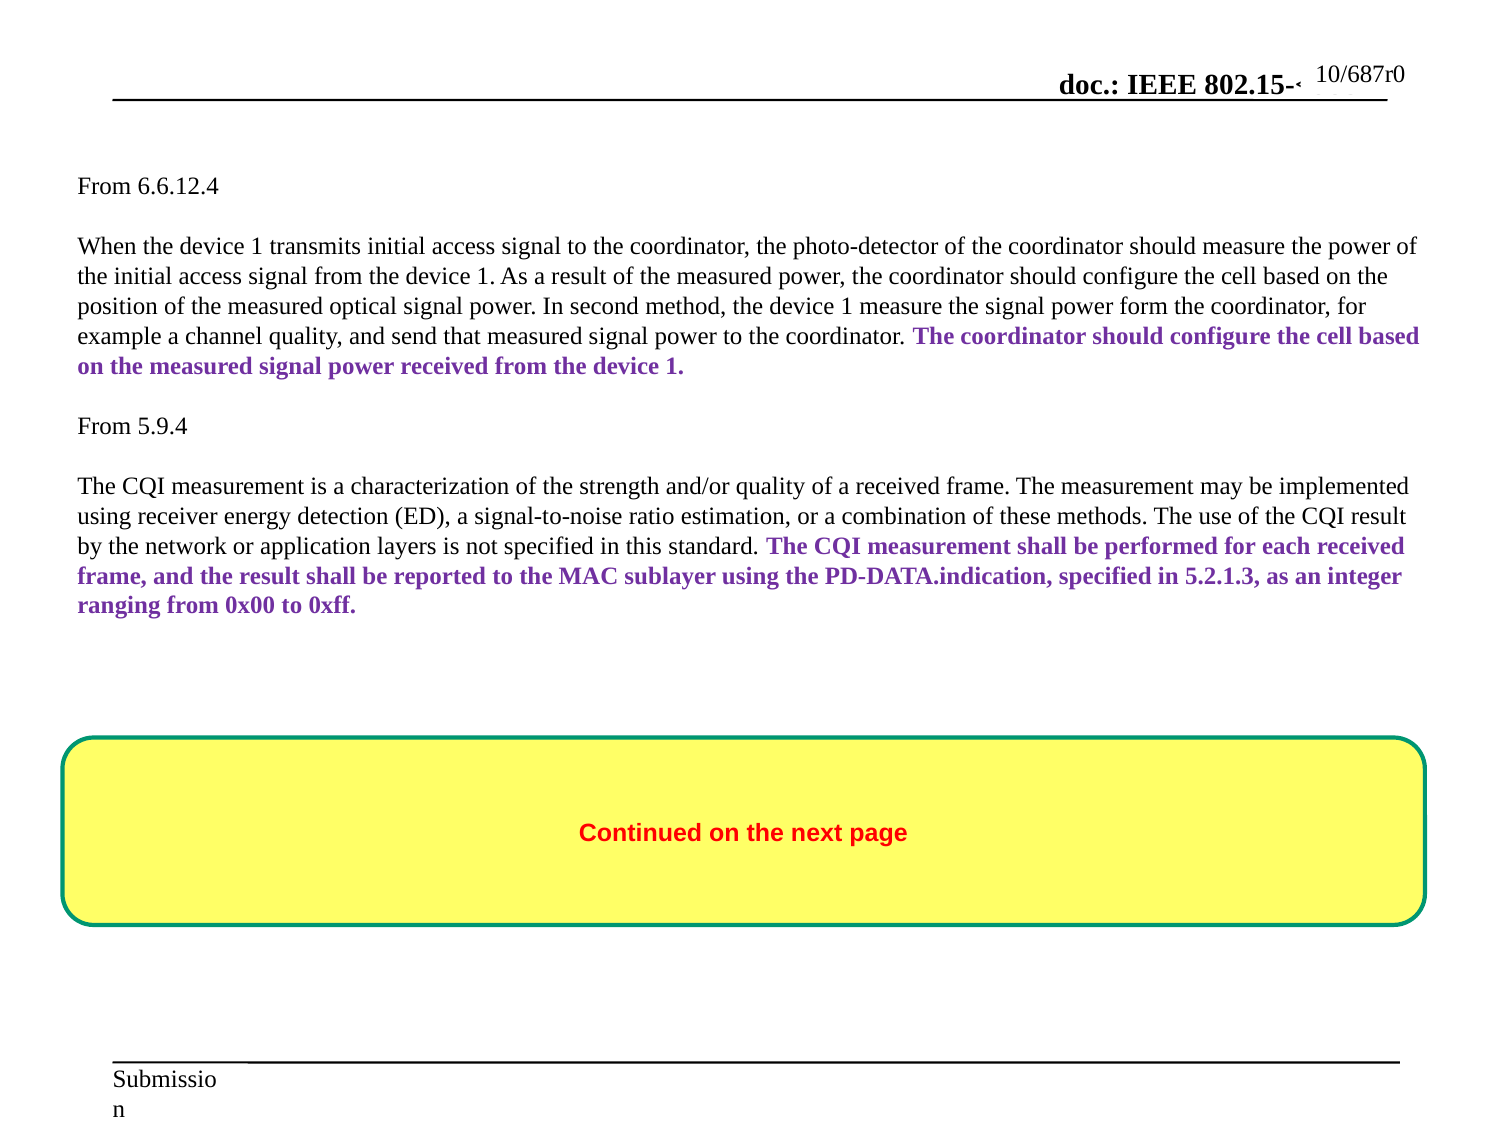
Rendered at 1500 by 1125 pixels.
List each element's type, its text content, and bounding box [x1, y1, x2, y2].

text_box From 6.6.12.4 When the device 1 transmits initial access signal to the coordinator, the photo-detector of the coordinator should measure the power of the initial access signal from the device 1. As a result of the measured power, the coordinator should configure the cell based on the position of the measured optical signal power. In second method, the device 1 measure the signal power form the coordinator, for example a channel quality, and send that measured signal power to the coordinator. The coordinator should configure the cell based on the measured signal power received from the device 1. From 5.9.4 The CQI measurement is a characterization of the strength and/or quality of a received frame. The measurement may be implemented using receiver energy detection (ED), a signal-to-noise ratio estimation, or a combination of these methods. The use of the CQI result by the network or application layers is not specified in this standard. The CQI measurement shall be performed for each received frame, and the result shall be reported to the MAC sublayer using the PD-DATA.indication, specified in 5.2.1.3, as an integer ranging from 0x00 to 0xff. [62, 162, 1438, 627]
text_box 10/687r0 [1300, 50, 1421, 95]
text_box Continued on the next page [60, 735, 1428, 928]
